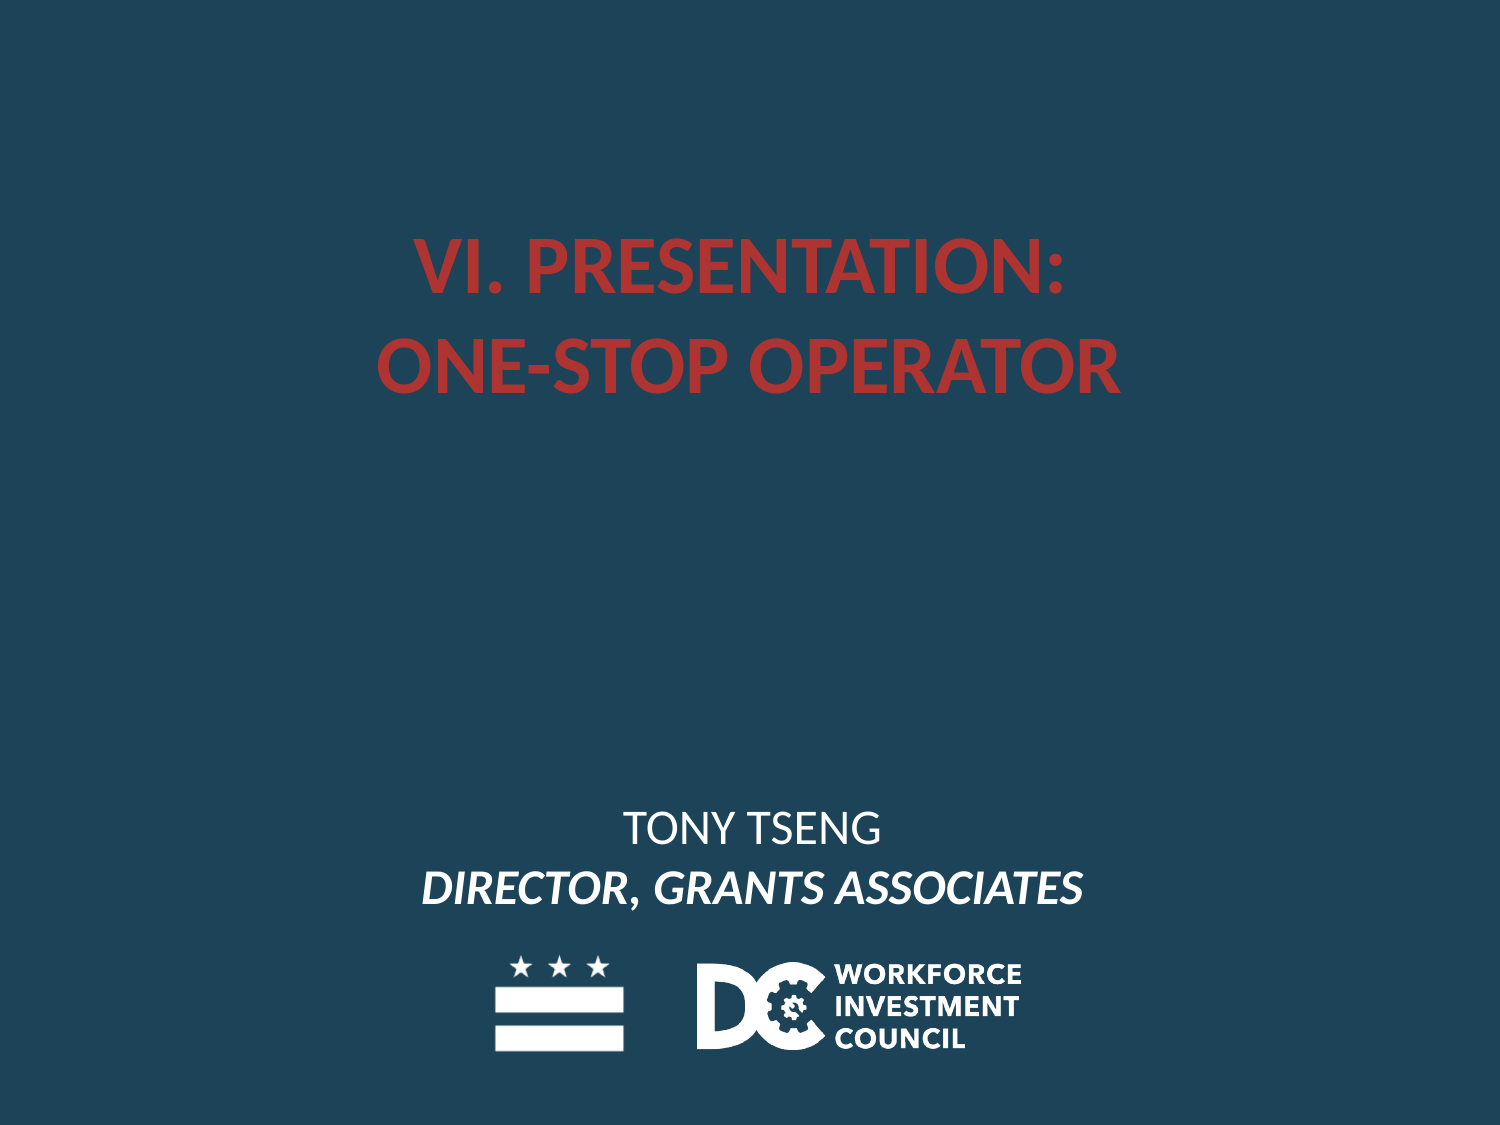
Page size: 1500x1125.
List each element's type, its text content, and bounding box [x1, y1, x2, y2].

text_box VI. PRESENTATION: ONE-STOP OPERATOR [0, 202, 1500, 418]
text_box TONY TSENG DIRECTOR, GRANTS ASSOCIATES [20, 786, 1485, 922]
picture [697, 962, 1021, 1050]
